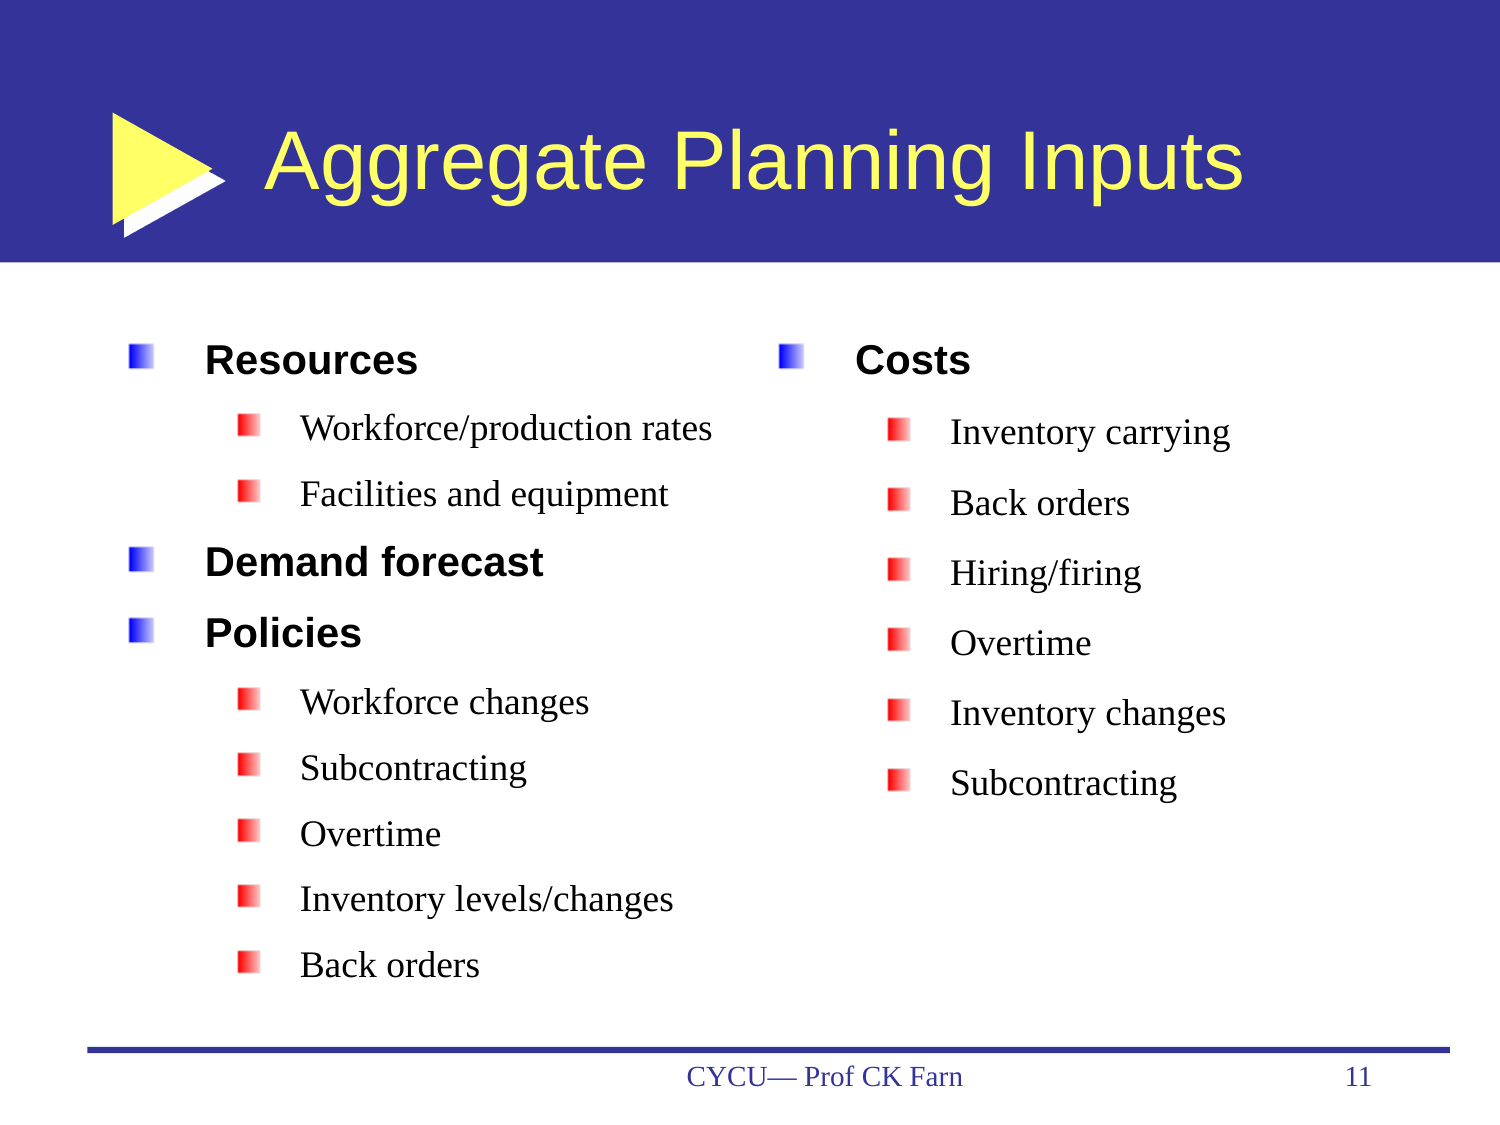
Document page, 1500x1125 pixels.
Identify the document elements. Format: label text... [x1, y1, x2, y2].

picture [236, 478, 263, 505]
picture [236, 883, 263, 910]
picture [127, 342, 157, 372]
title Aggregate Planning Inputs [249, 62, 1388, 250]
picture [886, 416, 913, 444]
picture [127, 545, 157, 575]
picture [236, 949, 263, 976]
picture [127, 616, 157, 646]
picture [886, 767, 913, 794]
picture [886, 697, 913, 724]
picture [236, 412, 263, 439]
picture [886, 626, 913, 654]
slide_number 11 [1074, 1050, 1388, 1125]
picture [236, 751, 263, 779]
list Costs Inventory carrying Back orders Hiring/firing Overtime Inventory changes Subcontracting [762, 324, 1388, 1000]
footer CYCU— Prof CK Farn [587, 1050, 1063, 1125]
picture [886, 556, 913, 584]
list Resources Workforce/production rates Facilities and equipment Demand forecast Policies Workforce changes Subcontracting Overtime Inventory levels/changes Back orders [112, 324, 738, 1000]
picture [777, 342, 807, 372]
picture [236, 686, 263, 713]
picture [886, 486, 913, 514]
picture [236, 817, 263, 845]
